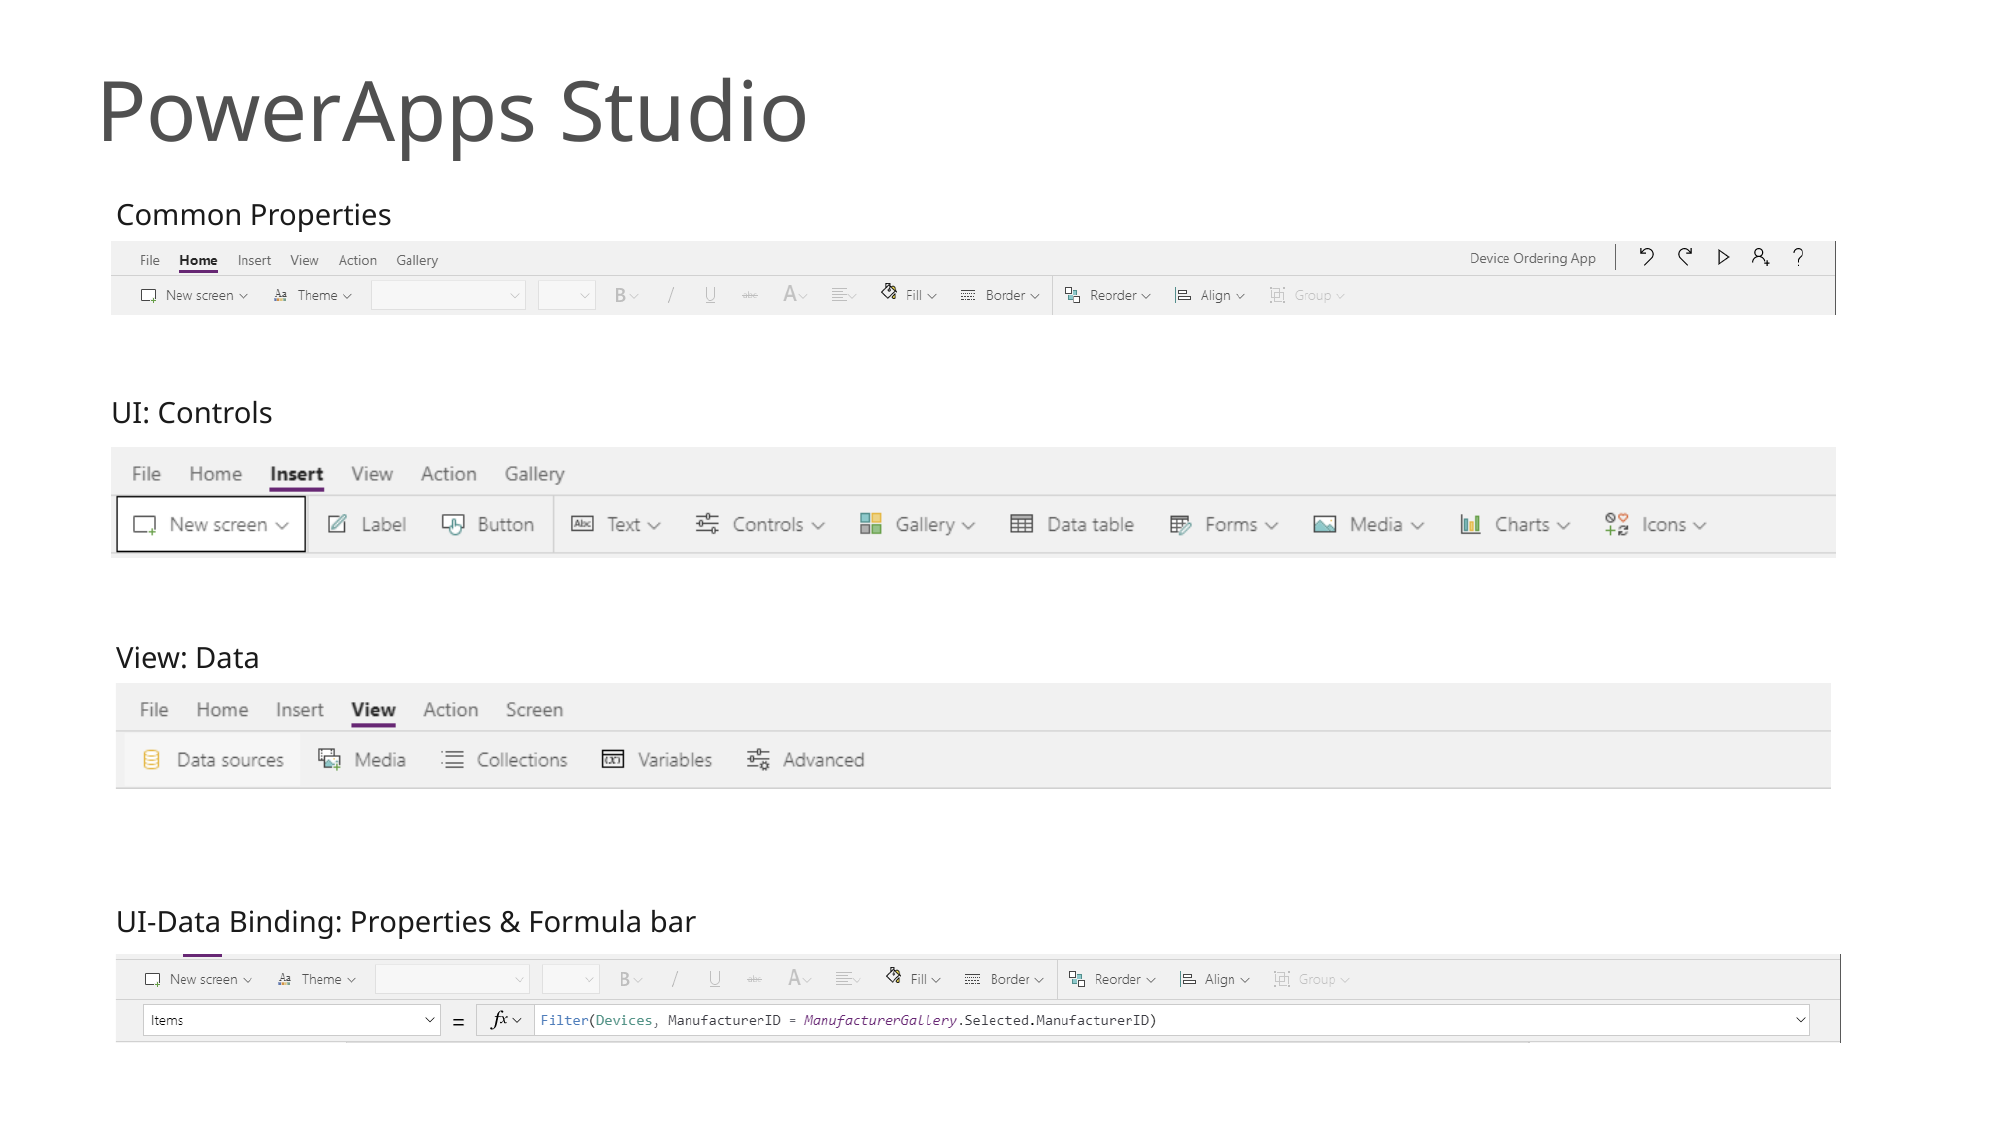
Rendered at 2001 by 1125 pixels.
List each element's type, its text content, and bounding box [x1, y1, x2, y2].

picture [115, 683, 1832, 789]
picture [110, 240, 1836, 315]
text_box Common Properties [115, 196, 531, 232]
picture [110, 446, 1836, 559]
text_box UI: Controls [111, 394, 526, 430]
text_box UI-Data Binding: Properties & Formula bar [115, 903, 923, 939]
title PowerApps Studio [96, 30, 1904, 122]
picture [115, 954, 1841, 1044]
text_box View: Data [115, 638, 531, 674]
